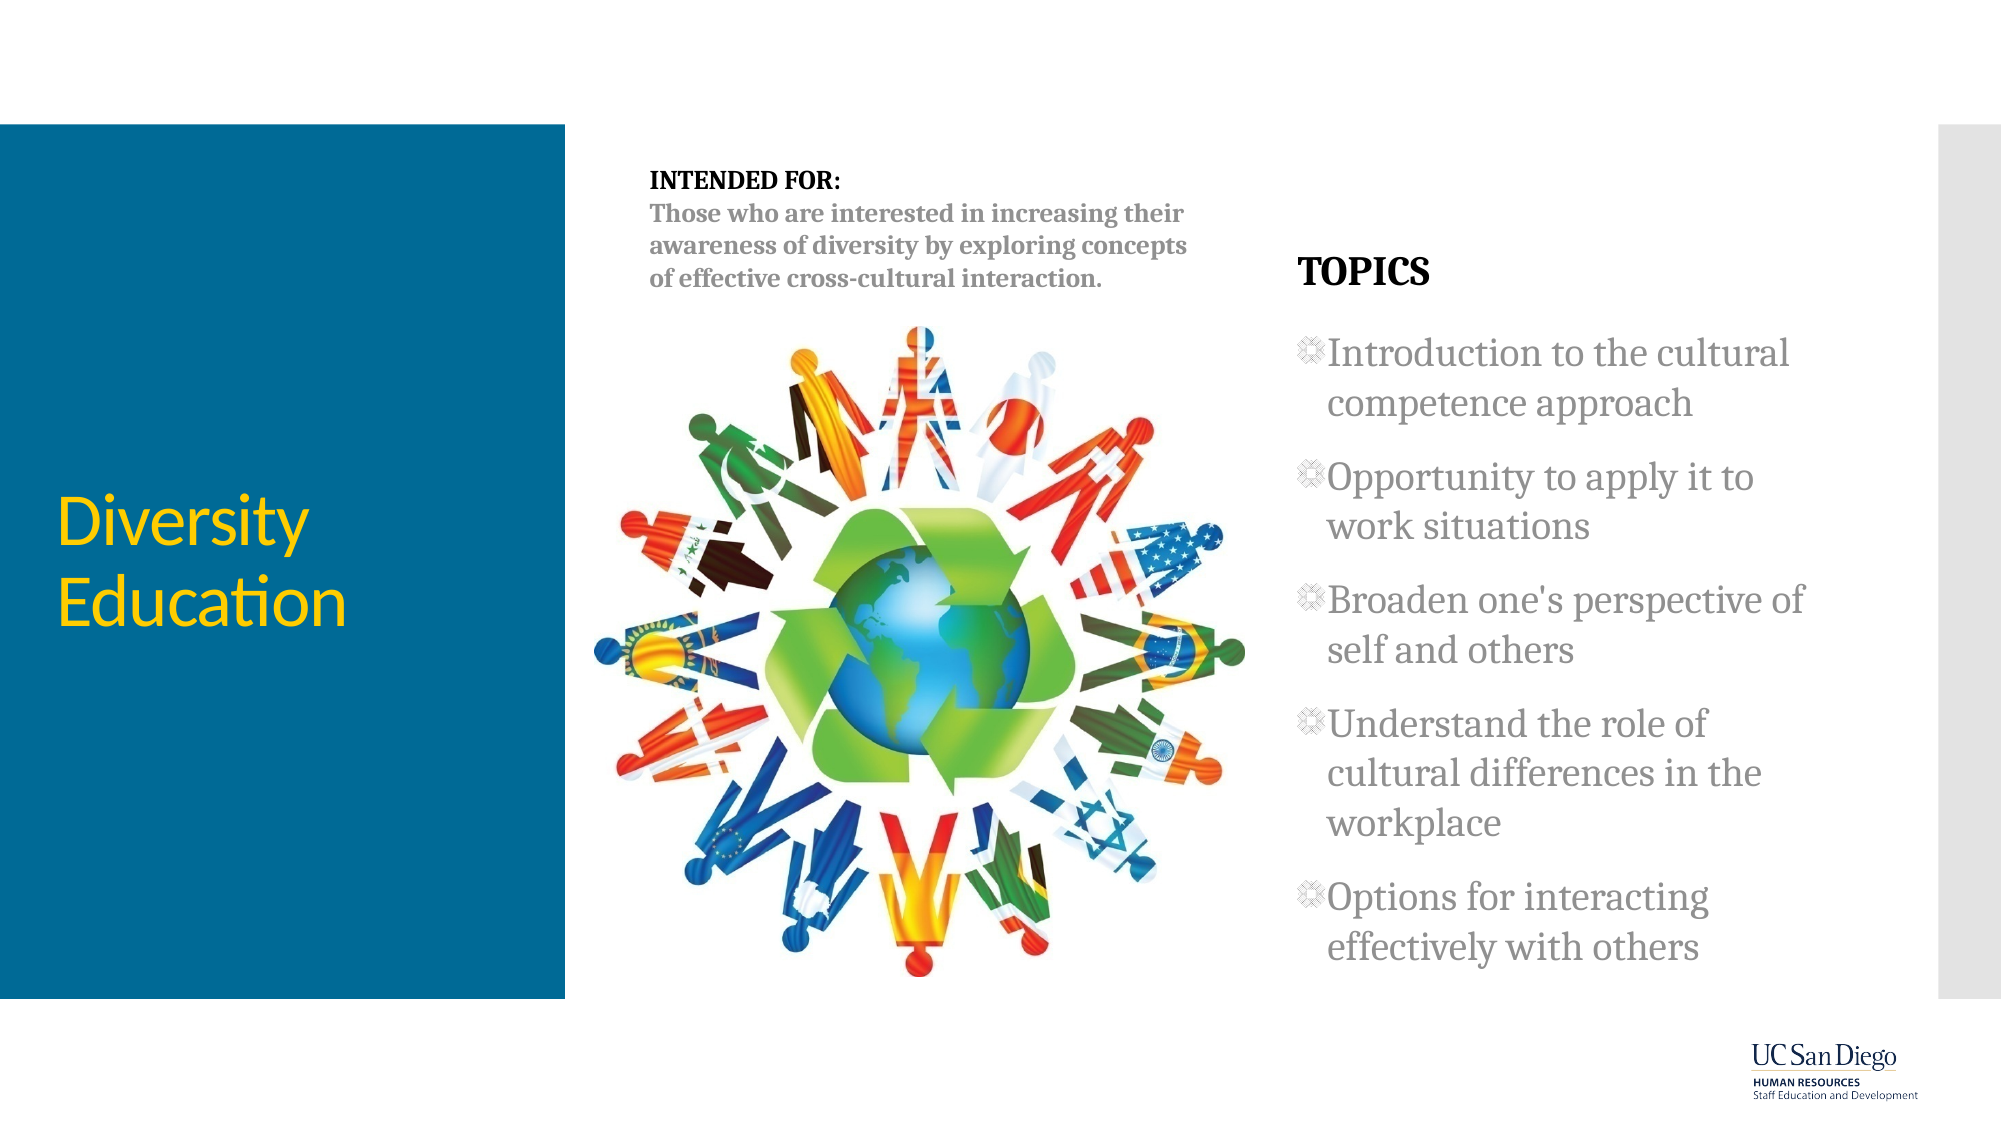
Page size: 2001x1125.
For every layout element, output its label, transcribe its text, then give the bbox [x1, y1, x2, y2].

title Diversity Education [41, 184, 525, 940]
picture [1297, 879, 1326, 909]
picture [1297, 458, 1326, 489]
list Introduction to the cultural competence approach Opportunity to apply it to work situations Broaden one's perspective of self and others Understand the role of cultural differences in the workplace Options for interacting effectively with others [1282, 316, 1853, 977]
picture [1297, 706, 1326, 736]
list INTENDED FOR: Those who are interested in increasing their awareness of diversity by exploring concepts of effective cross-cultural interaction. [634, 133, 1205, 301]
picture [1297, 335, 1326, 365]
list TOPICS [1282, 167, 1853, 302]
picture [594, 326, 1245, 977]
picture [1750, 1042, 1919, 1103]
picture [1297, 582, 1326, 612]
